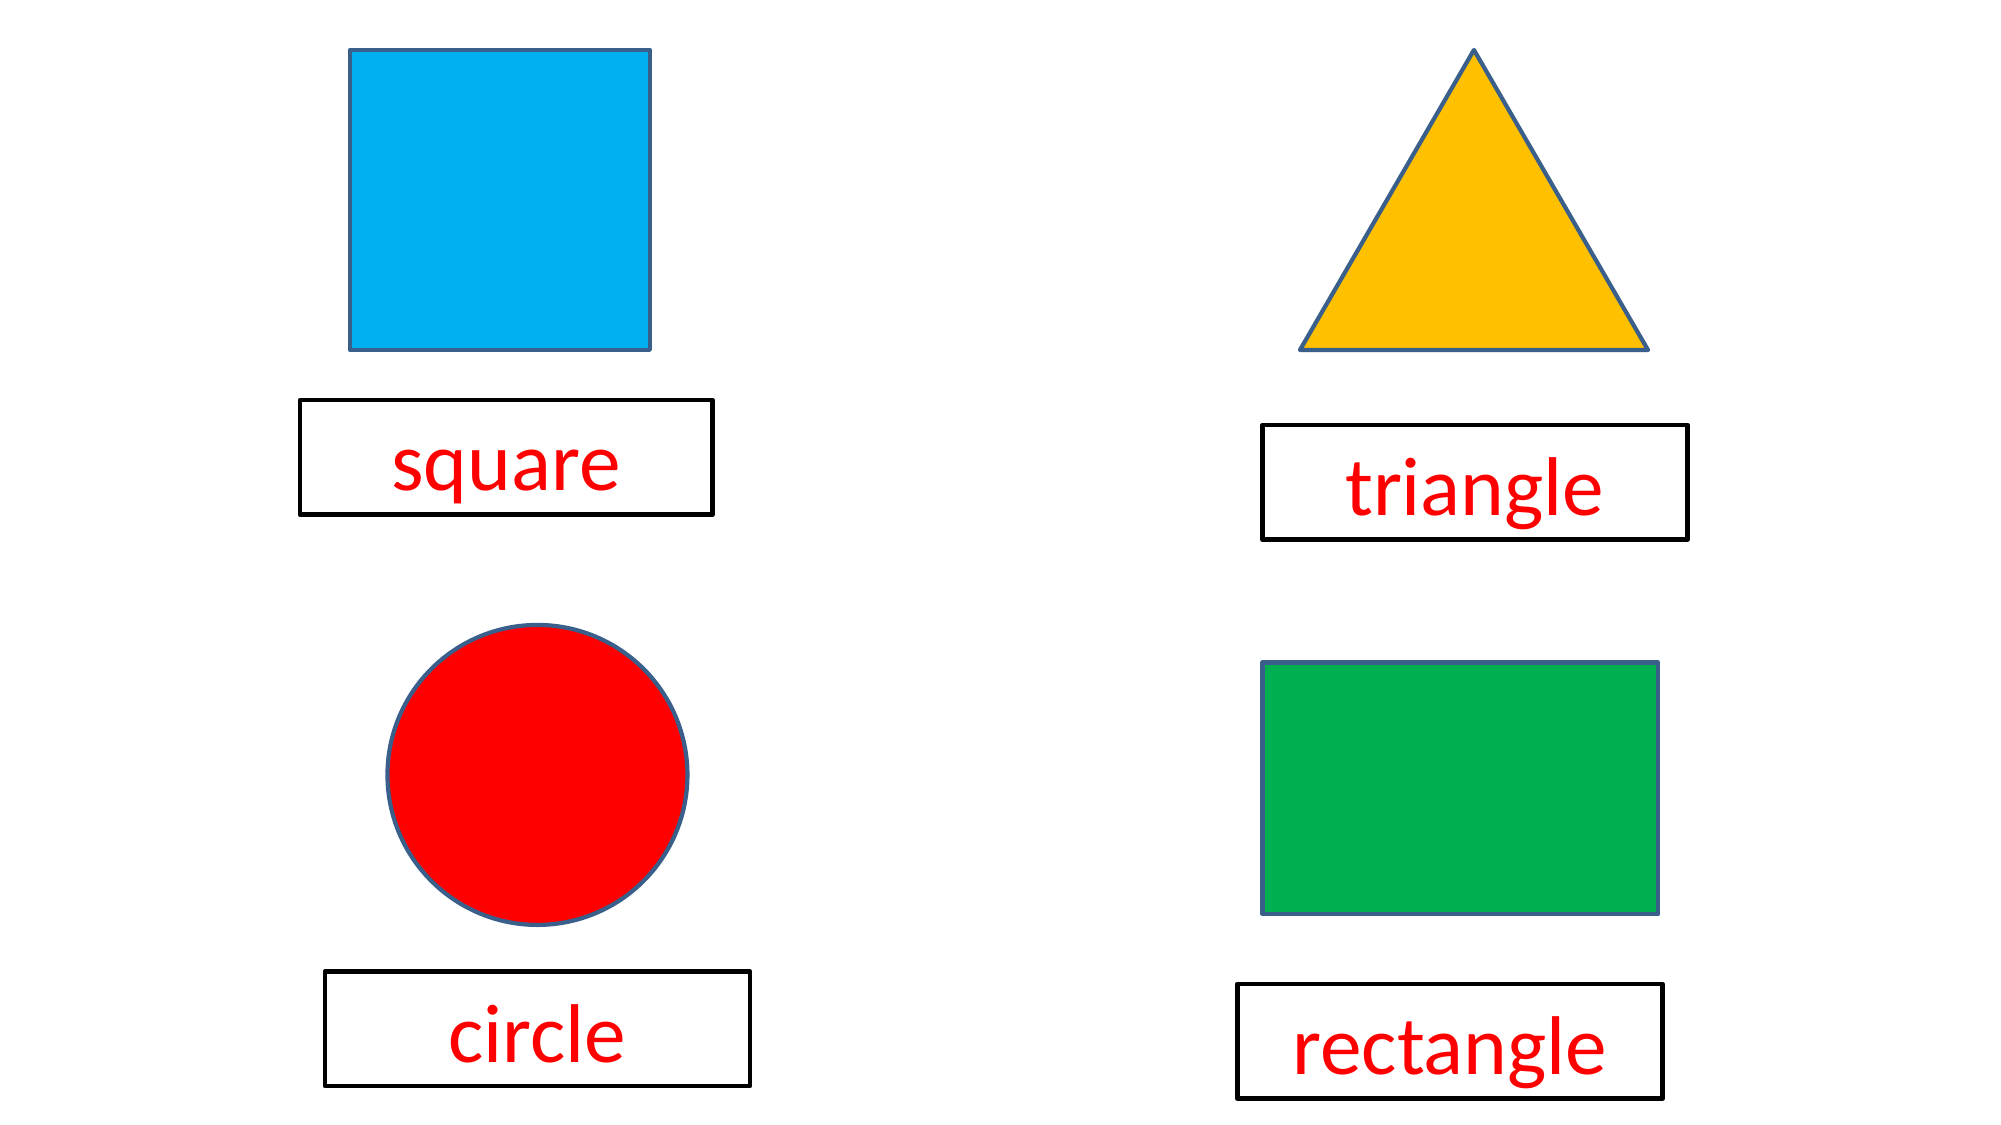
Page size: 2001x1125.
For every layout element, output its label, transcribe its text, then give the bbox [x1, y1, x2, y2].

text_box [1260, 660, 1660, 916]
text_box square [300, 399, 713, 515]
text_box circle [324, 971, 750, 1087]
text_box [1298, 47, 1650, 353]
text_box [348, 48, 652, 352]
text_box rectangle [1237, 983, 1663, 1099]
text_box triangle [1262, 425, 1688, 540]
text_box [385, 622, 690, 928]
